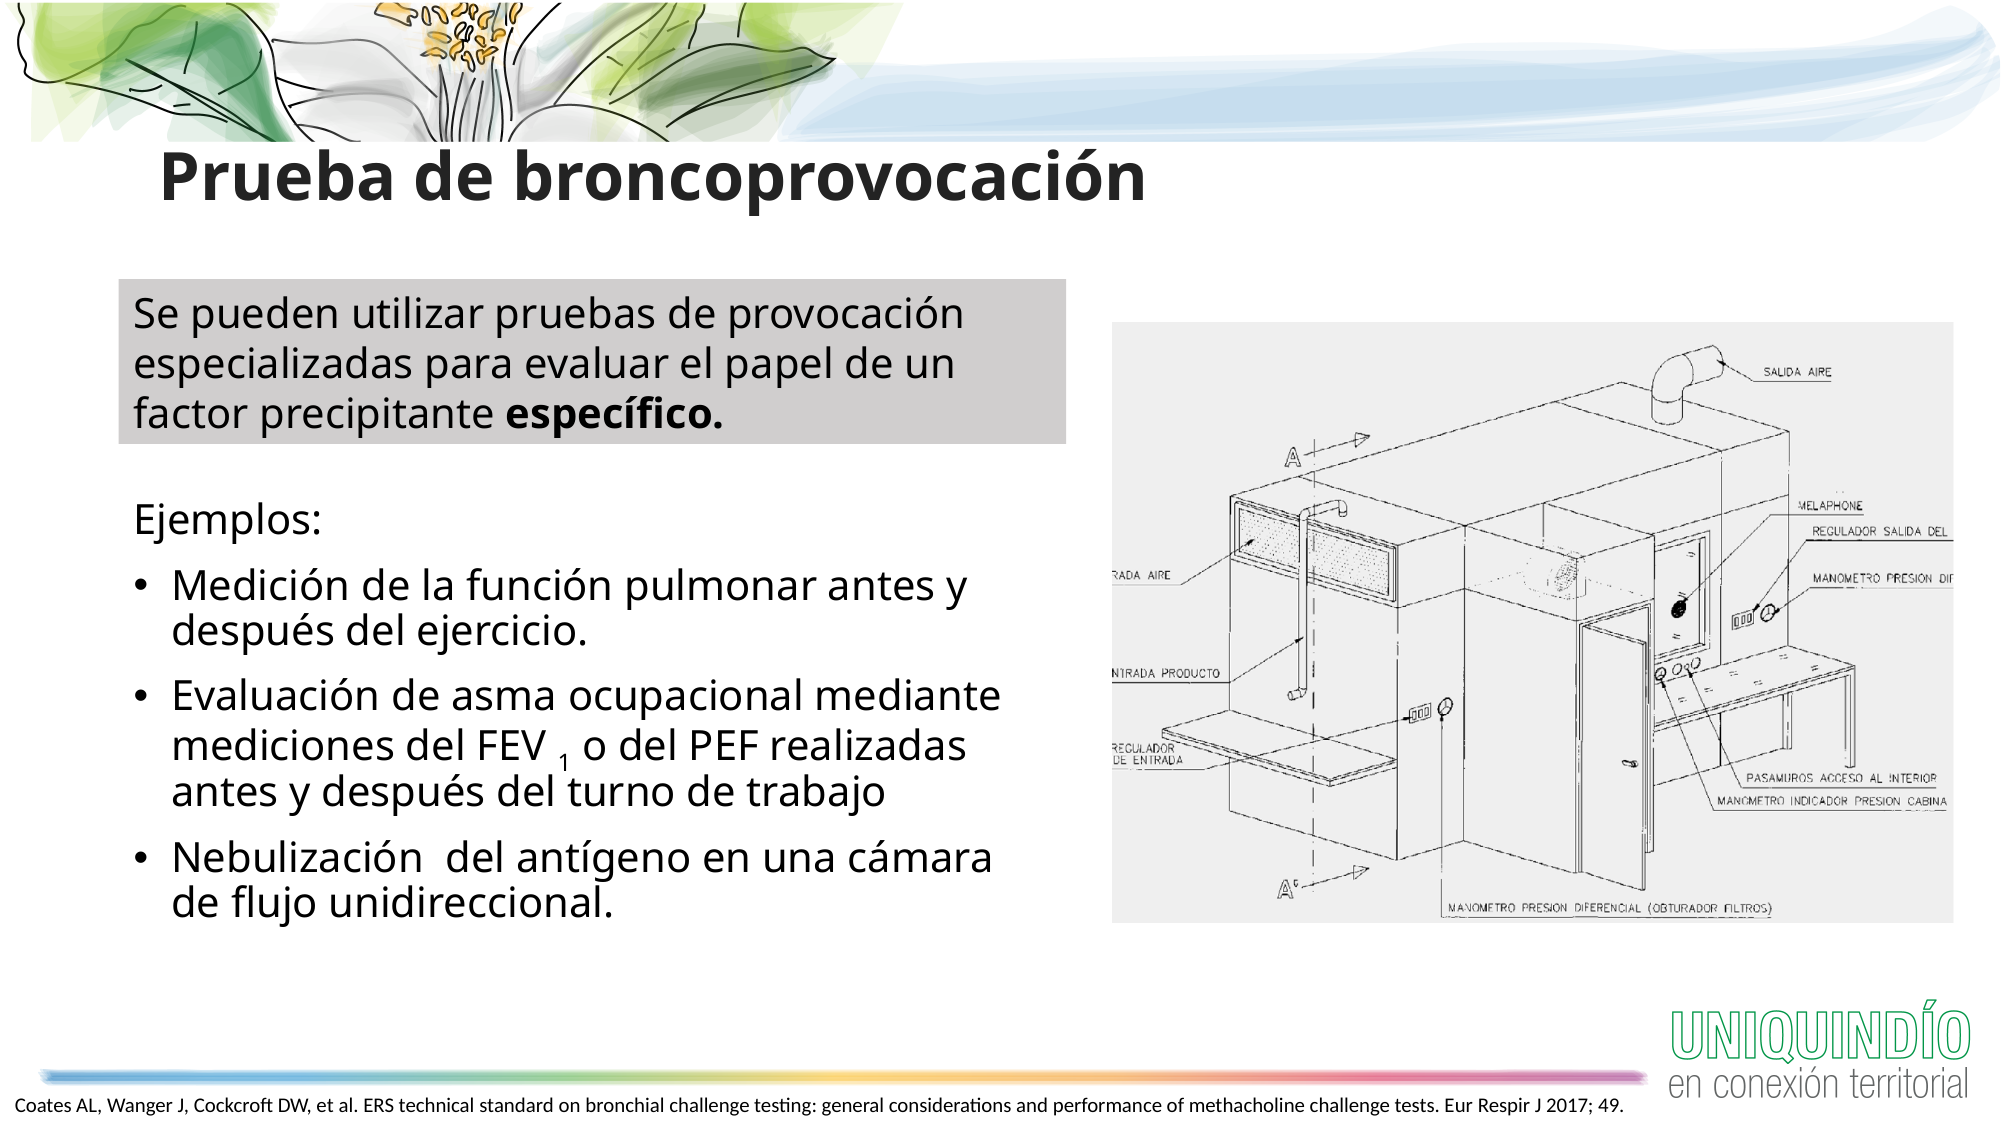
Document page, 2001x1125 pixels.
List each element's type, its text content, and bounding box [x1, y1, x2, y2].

picture [0, 0, 2001, 1125]
text_box Se pueden utilizar pruebas de provocación especializadas para evaluar el papel de un factor precipitante específico. [118, 279, 1067, 444]
list Ejemplos: Medición de la función pulmonar antes y después del ejercicio. Evaluación de asma ocupacional mediante mediciones del FEV 1 o del PEF realizadas antes y después del turno de trabajo Nebulización del antígeno en una cámara de flujo unidireccional. [118, 490, 1067, 960]
title Prueba de broncoprovocación [143, 121, 1291, 223]
text_box Coates AL, Wanger J, Cockcroft DW, et al. ERS technical standard on bronchial challenge testing: general considerations and performance of methacholine challenge tests. Eur Respir J 2017; 49. [0, 1084, 1934, 1125]
